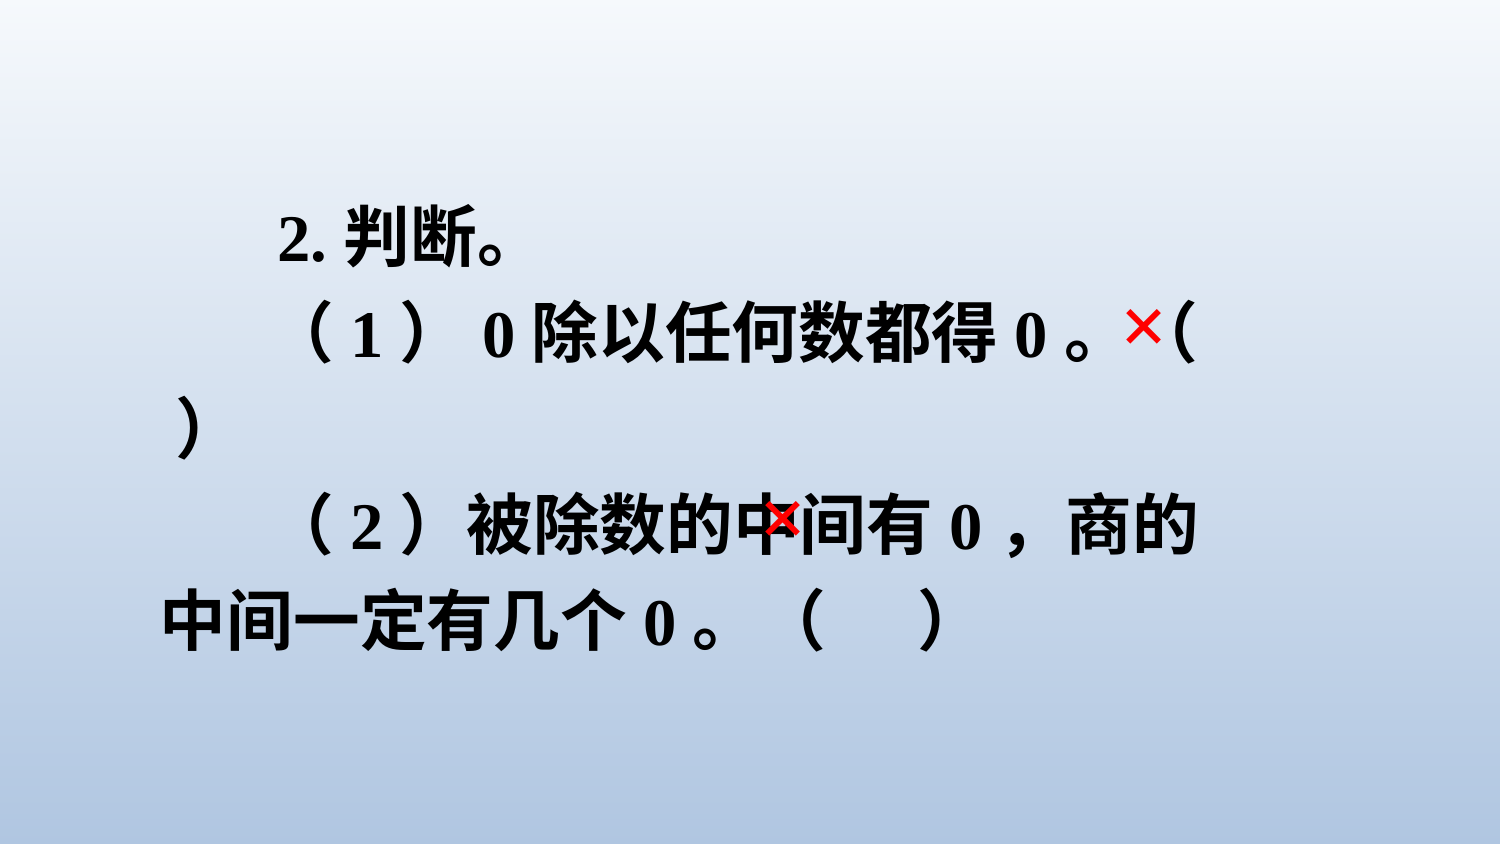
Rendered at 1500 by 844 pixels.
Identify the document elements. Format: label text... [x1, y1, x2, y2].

text_box 2.判断。 （1）0除以任何数都得0。（ ） （2）被除数的中间有0，商的中间一定有几个0。（ ） [145, 171, 1279, 667]
text_box × [745, 455, 823, 571]
text_box × [1105, 264, 1184, 379]
